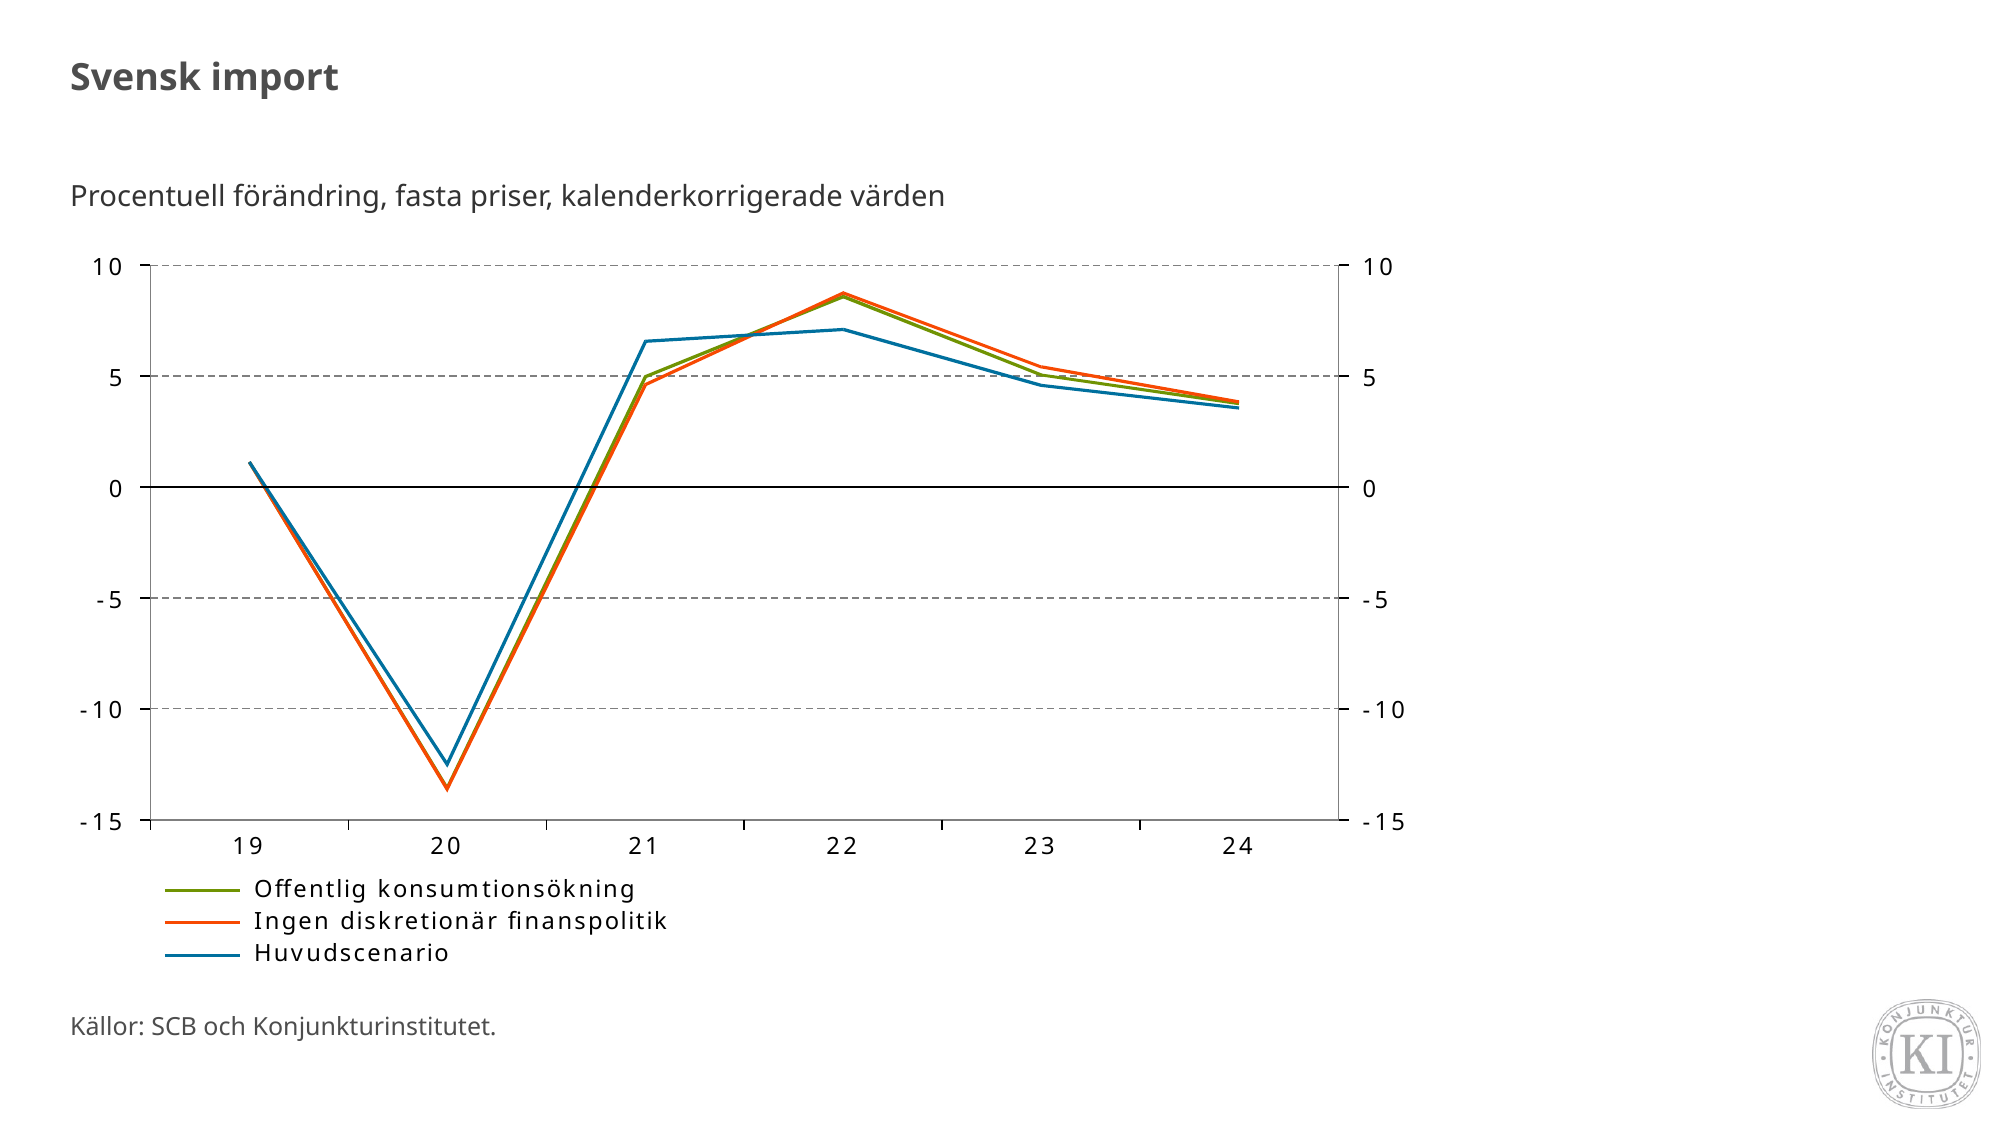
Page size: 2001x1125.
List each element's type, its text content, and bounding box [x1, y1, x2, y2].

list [30, 228, 1453, 995]
title Svensk import [55, 45, 1476, 128]
subtitle Källor: SCB och Konjunkturinstitutet. [55, 1003, 1476, 1106]
list Procentuell förändring, fasta priser, kalenderkorrigerade värden [55, 137, 1476, 220]
picture [1872, 999, 1981, 1109]
